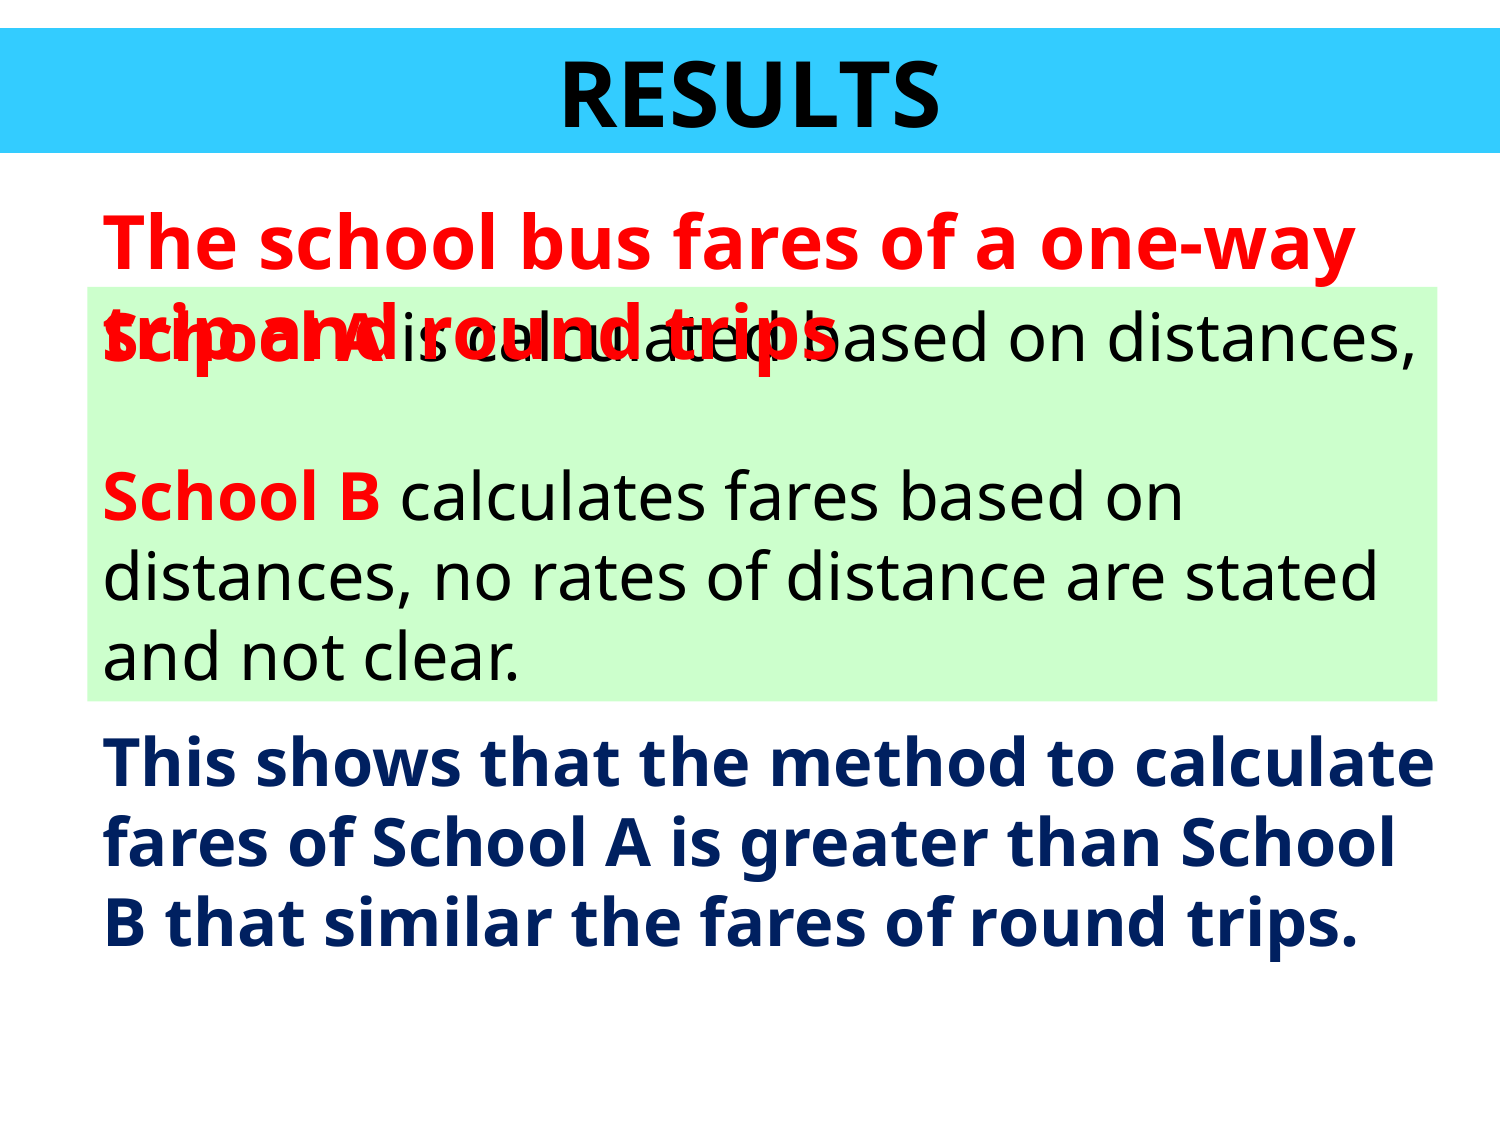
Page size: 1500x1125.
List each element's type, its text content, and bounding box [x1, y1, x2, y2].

text_box RESULTS [0, 28, 1500, 153]
text_box The school bus fares of a one-way trip and round trips [87, 187, 1448, 383]
text_box School A is calculated based on distances, School B calculates fares based on distances, no rates of distance are stated and not clear. [87, 383, 1438, 702]
text_box This shows that the method to calculate fares of School A is greater than School B that similar the fares of round trips. [87, 712, 1462, 968]
